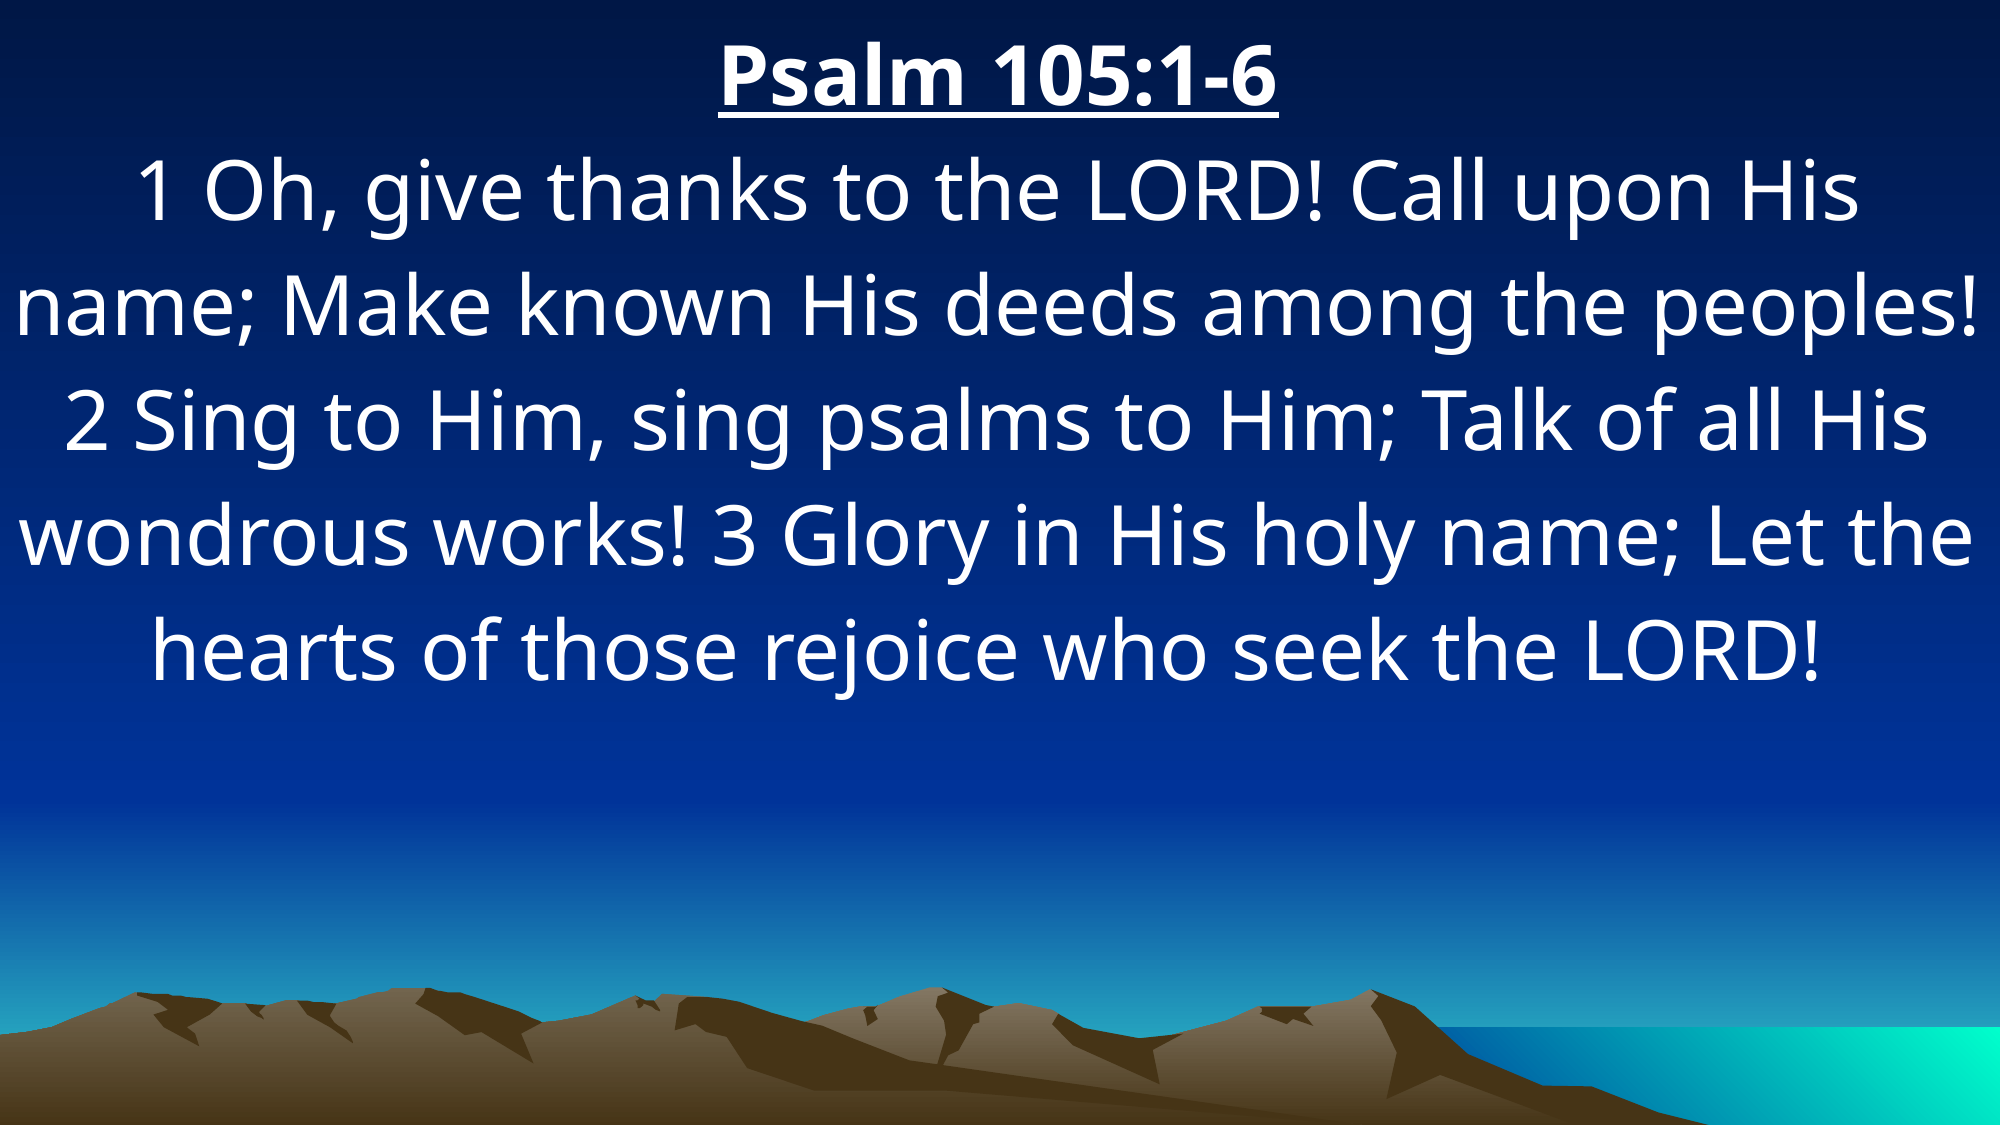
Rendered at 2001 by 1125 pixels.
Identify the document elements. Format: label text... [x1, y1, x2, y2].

text_box Psalm 105:1-6 1 Oh, give thanks to the LORD! Call upon His name; Make known His deeds among the peoples! 2 Sing to Him, sing psalms to Him; Talk of all His wondrous works! 3 Glory in His holy name; Let the hearts of those rejoice who seek the LORD! [0, 0, 1998, 900]
